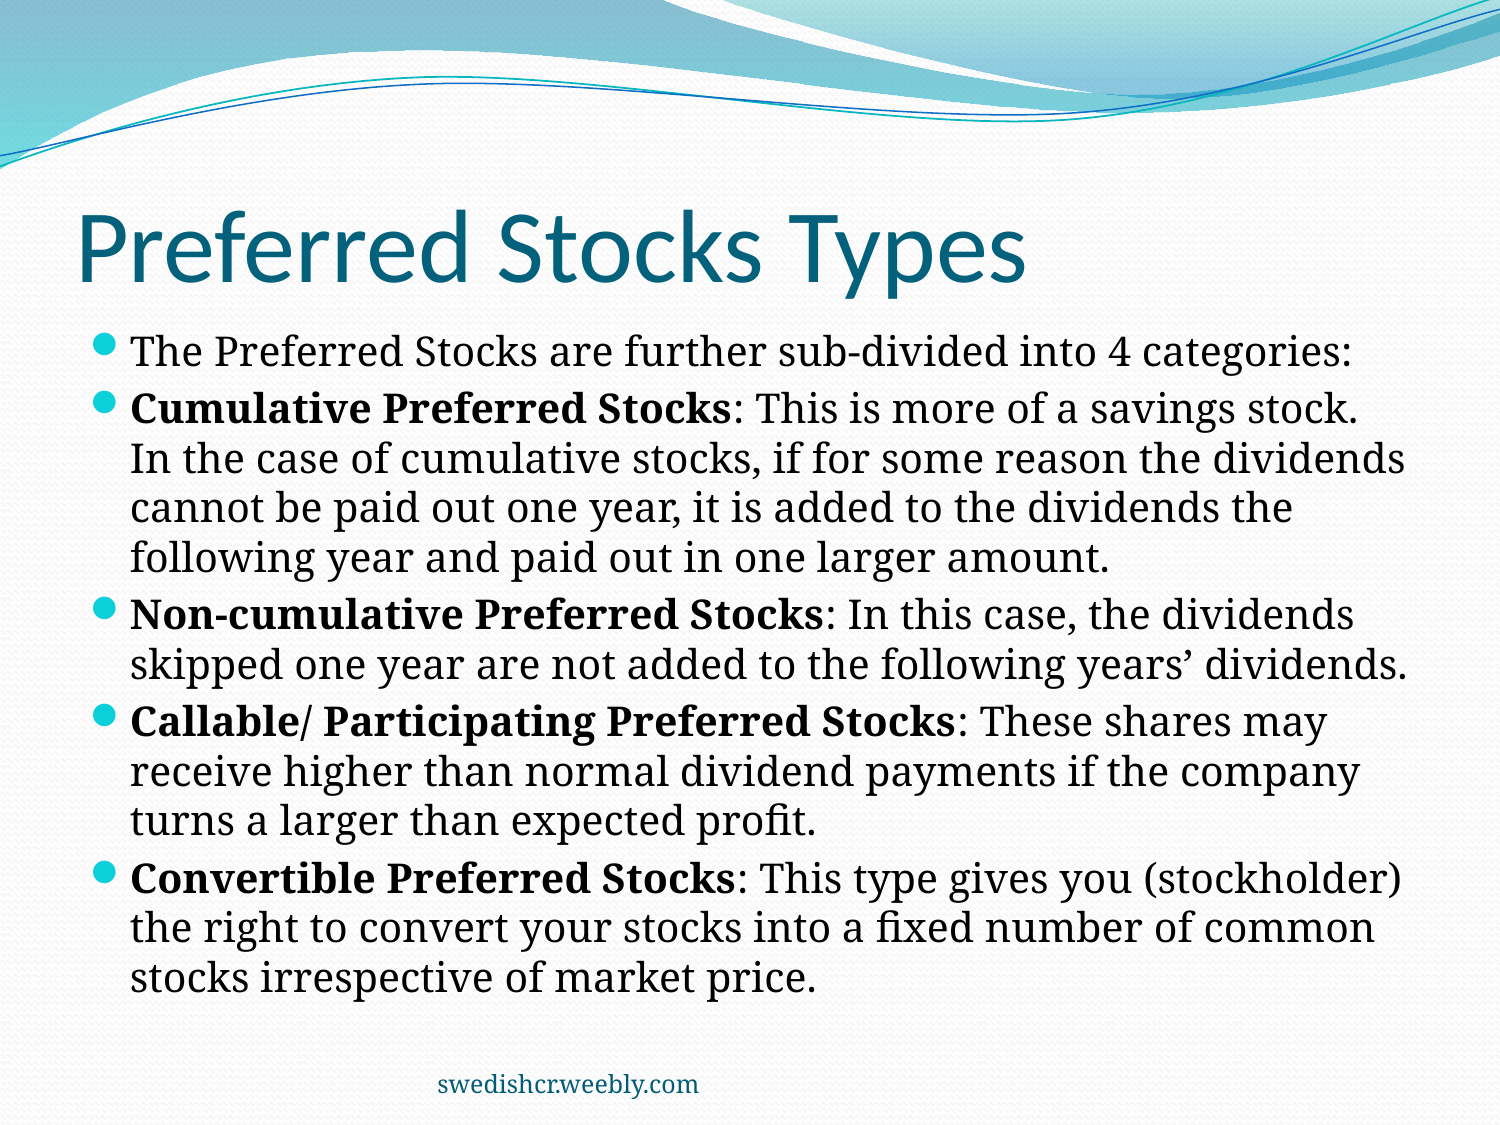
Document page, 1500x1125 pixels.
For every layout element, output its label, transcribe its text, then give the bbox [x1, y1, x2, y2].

title Preferred Stocks Types [75, 115, 1425, 303]
footer swedishcr.weebly.com [437, 1042, 988, 1103]
list The Preferred Stocks are further sub-divided into 4 categories: Cumulative Preferred Stocks: This is more of a savings stock. In the case of cumulative stocks, if for some reason the dividends cannot be paid out one year, it is added to the dividends the following year and paid out in one larger amount. Non-cumulative Preferred Stocks: In this case, the dividends skipped one year are not added to the following years’ dividends. Callable/ Participating Preferred Stocks: These shares may receive higher than normal dividend payments if the company turns a larger than expected profit. Convertible Preferred Stocks: This type gives you (stockholder) the right to convert your stocks into a fixed number of common stocks irrespective of market price. [75, 317, 1425, 1038]
